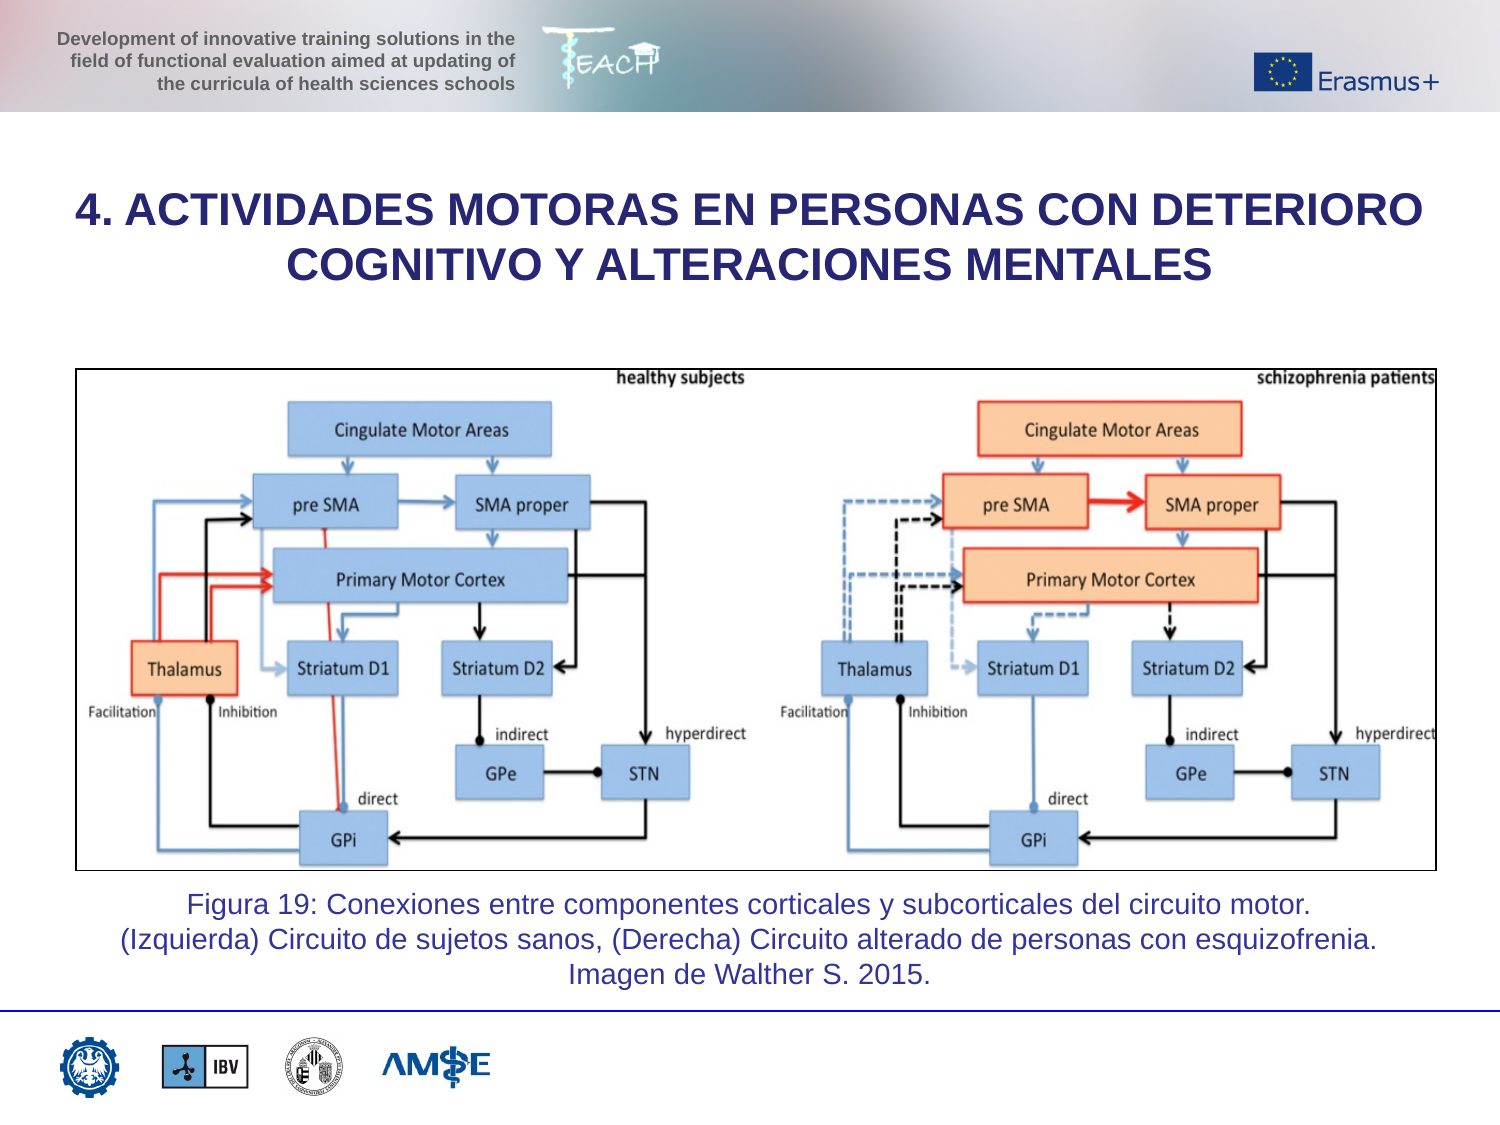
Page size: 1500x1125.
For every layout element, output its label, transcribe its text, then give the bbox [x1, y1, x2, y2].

picture [284, 1036, 344, 1097]
picture [76, 369, 1436, 870]
picture [0, 1, 1500, 112]
picture [379, 1044, 491, 1089]
text_box Figura 19: Conexiones entre componentes corticales y subcorticales del circuito motor. (Izquierda) Circuito de sujetos sanos, (Derecha) Circuito alterado de personas con esquizofrenia. Imagen de Walther S. 2015. [105, 878, 1395, 998]
text_box 4. ACTIVIDADES MOTORAS EN PERSONAS CON DETERIORO COGNITIVO Y ALTERACIONES MENTALES [20, 172, 1479, 298]
picture [53, 1035, 126, 1099]
picture [161, 1044, 249, 1089]
